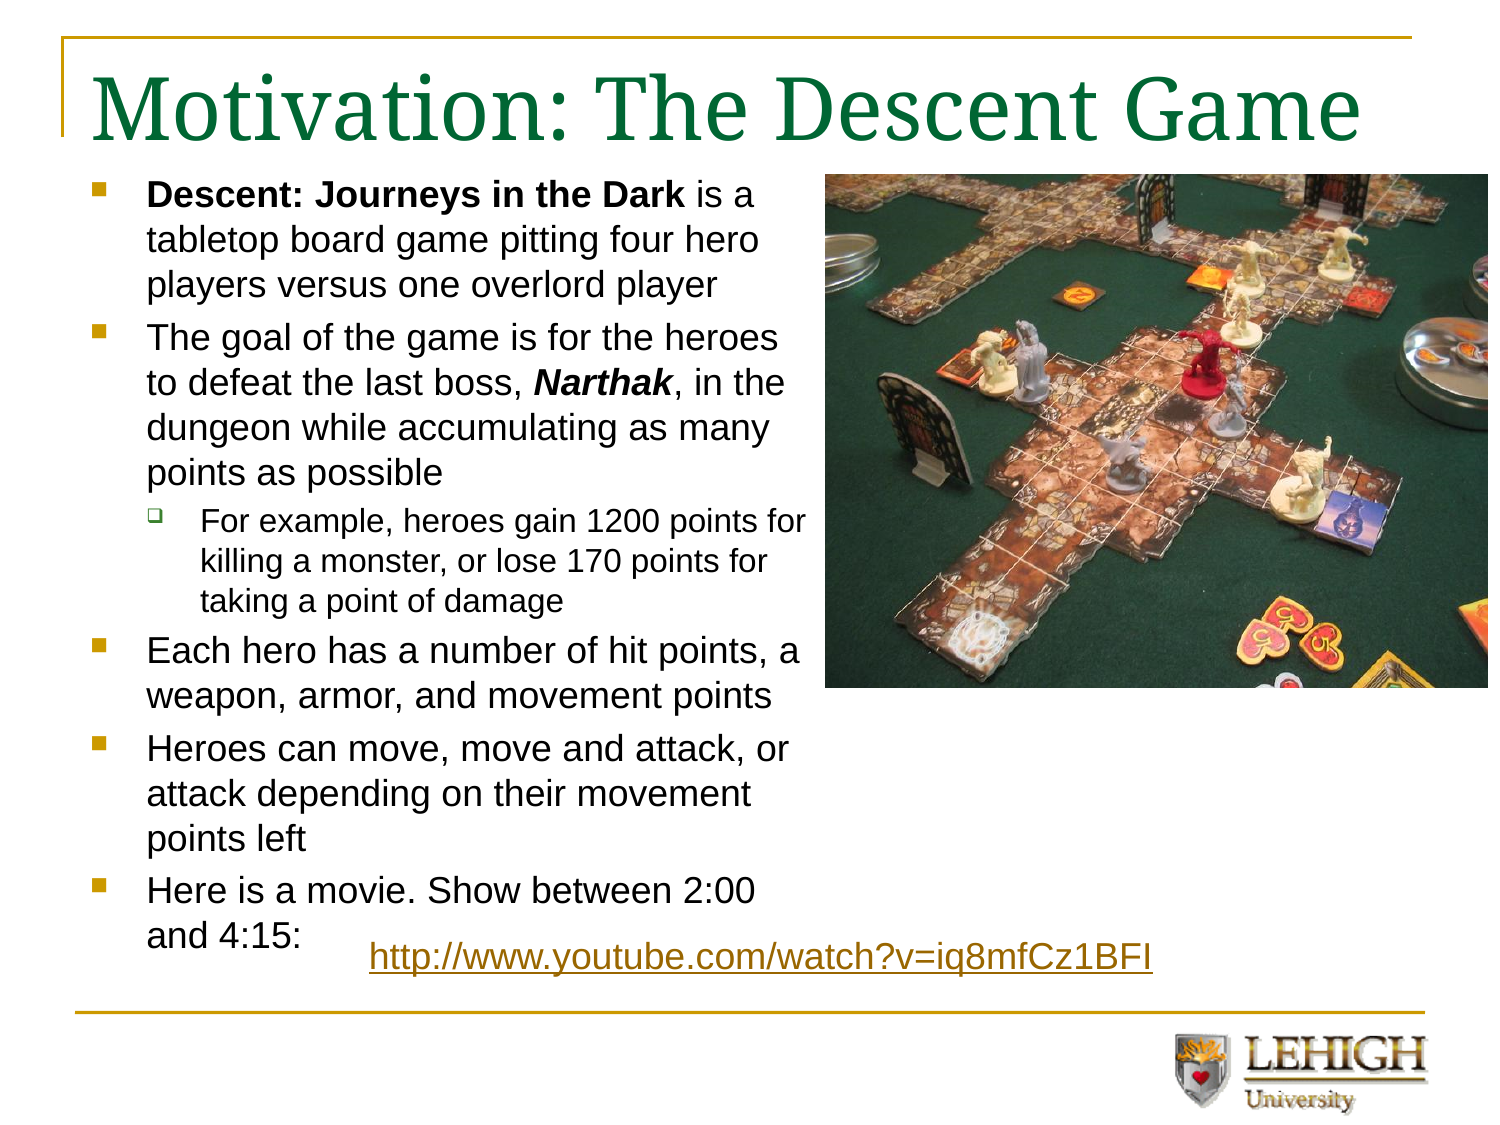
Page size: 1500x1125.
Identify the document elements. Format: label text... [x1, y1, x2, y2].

list Descent: Journeys in the Dark is a tabletop board game pitting four hero players versus one overlord player The goal of the game is for the heroes to defeat the last boss, Narthak, in the dungeon while accumulating as many points as possible For example, heroes gain 1200 points for killing a monster, or lose 170 points for taking a point of damage Each hero has a number of hit points, a weapon, armor, and movement points Heroes can move, move and attack, or attack depending on their movement points left Here is a movie. Show between 2:00 and 4:15: [74, 162, 826, 988]
title Motivation: The Descent Game [74, 45, 1426, 173]
picture [824, 174, 1488, 688]
picture [1137, 1030, 1500, 1125]
text_box http://www.youtube.com/watch?v=iq8mfCz1BFI [354, 924, 1168, 985]
